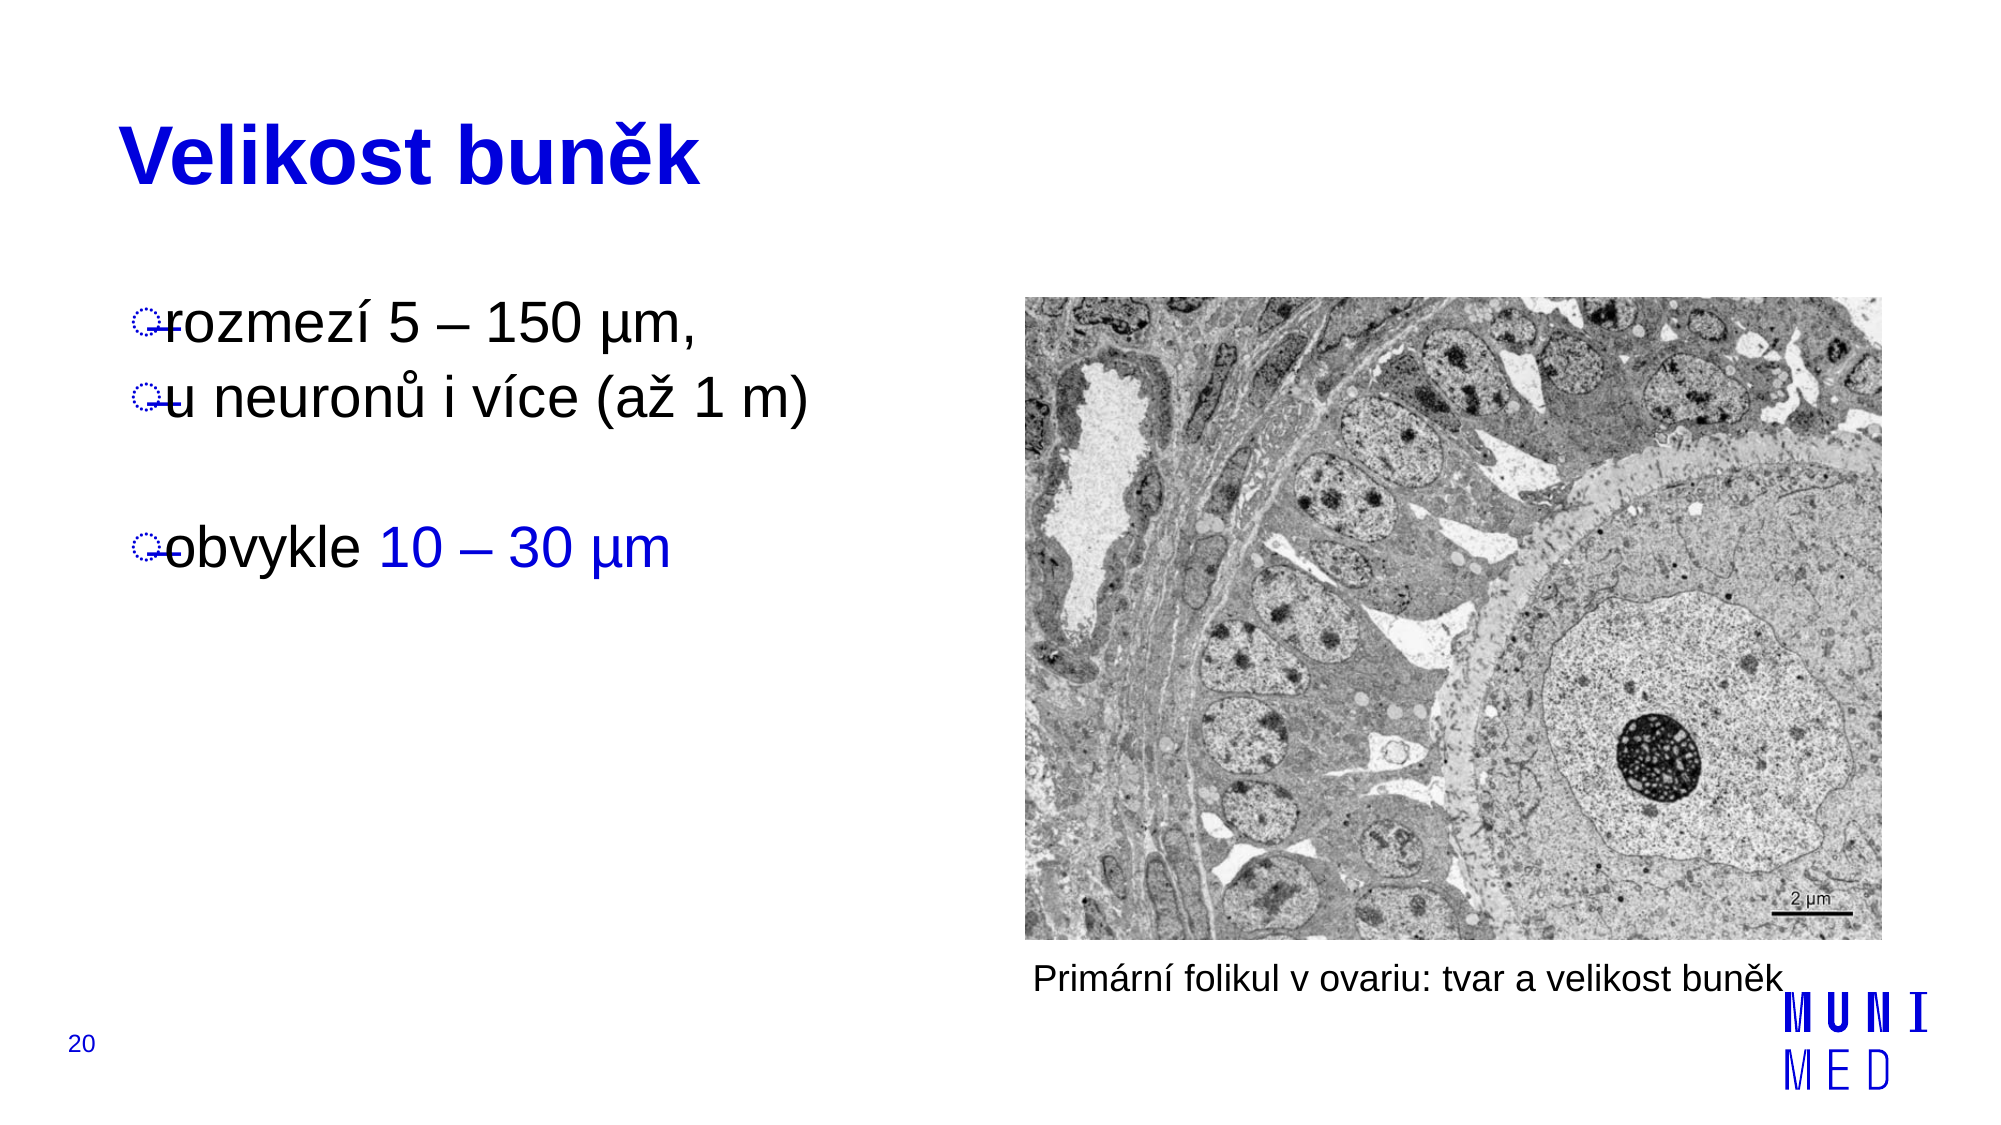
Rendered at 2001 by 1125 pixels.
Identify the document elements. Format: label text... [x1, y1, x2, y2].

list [1025, 297, 1882, 940]
list rozmezí 5 – 150 µm, u neuronů i více (až 1 m) obvykle 10 – 30 µm [118, 279, 975, 959]
title Velikost buněk [118, 118, 1883, 193]
text_box Primární folikul v ovariu: tvar a velikost buněk [1017, 946, 1810, 1007]
slide_number 20 [67, 1021, 110, 1063]
